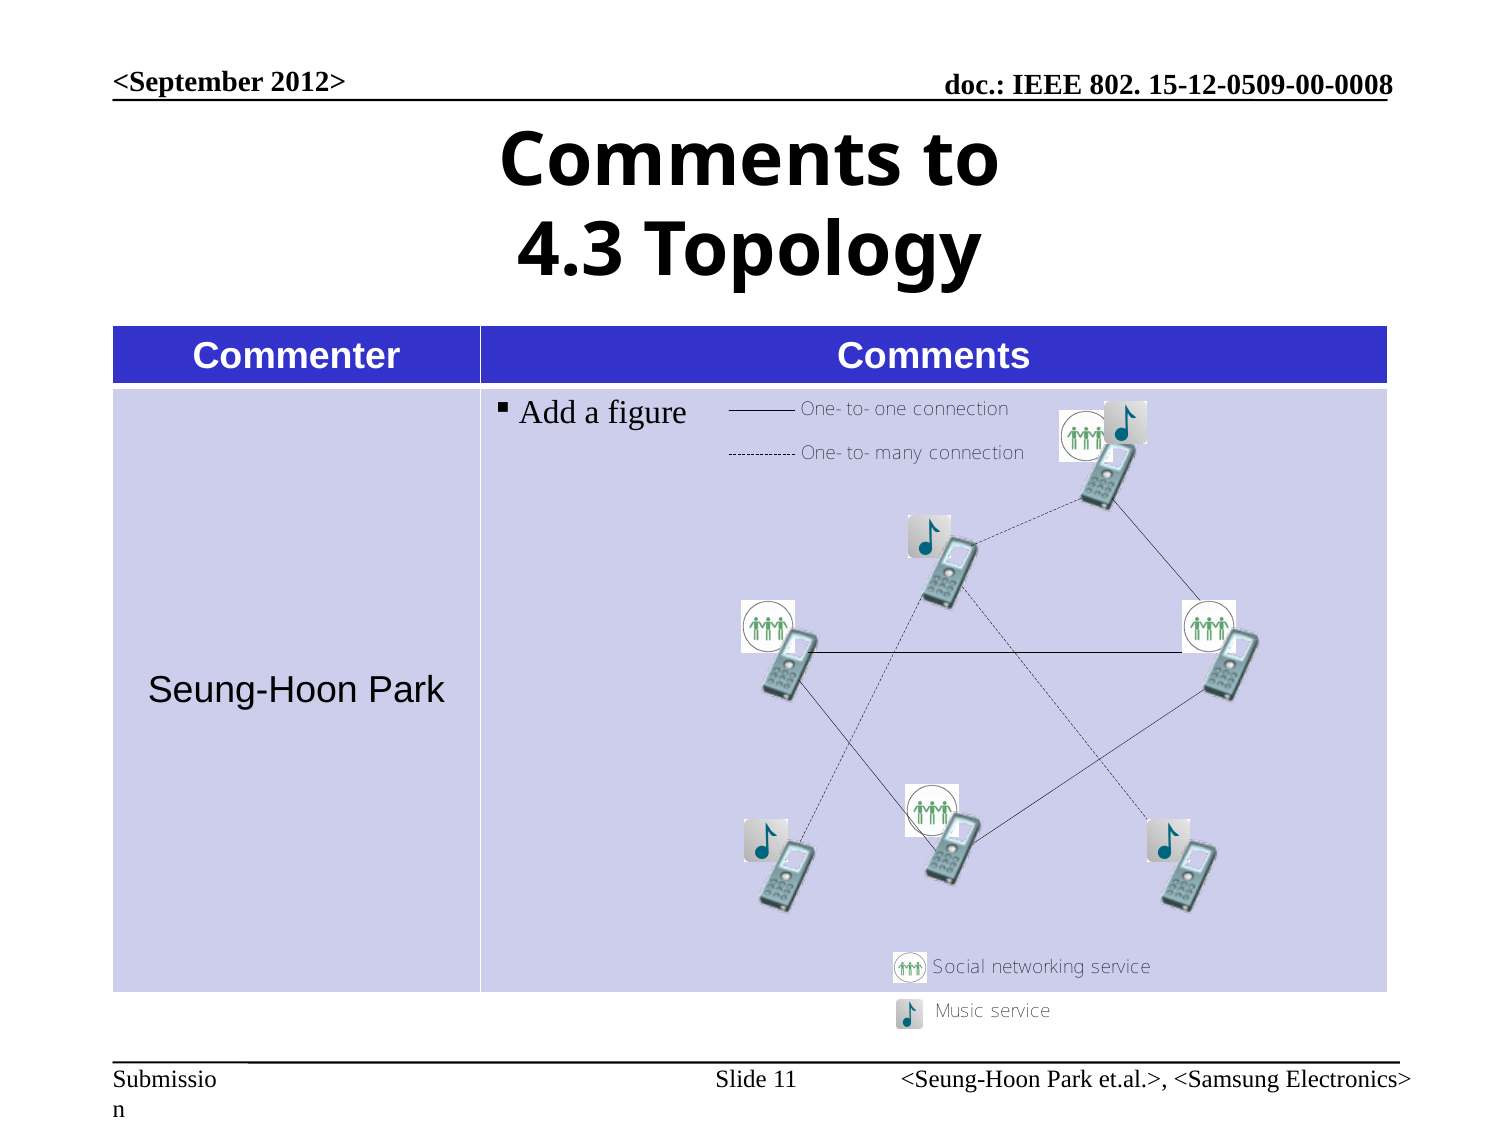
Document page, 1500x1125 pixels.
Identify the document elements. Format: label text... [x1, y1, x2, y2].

slide_number Slide 11 [712, 1061, 800, 1093]
table_cell Add a figure [481, 389, 1387, 992]
table_header Commenter [113, 326, 480, 383]
table_cell Seung-Hoon Park [113, 389, 480, 992]
footer <Seung-Hoon Park et.al.>, <Samsung Electronics> [855, 1061, 1413, 1093]
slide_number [112, 61, 376, 98]
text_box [726, 398, 1270, 1032]
table_header Comments [481, 326, 1387, 383]
title Comments to 4.3 Topology [112, 112, 1388, 288]
